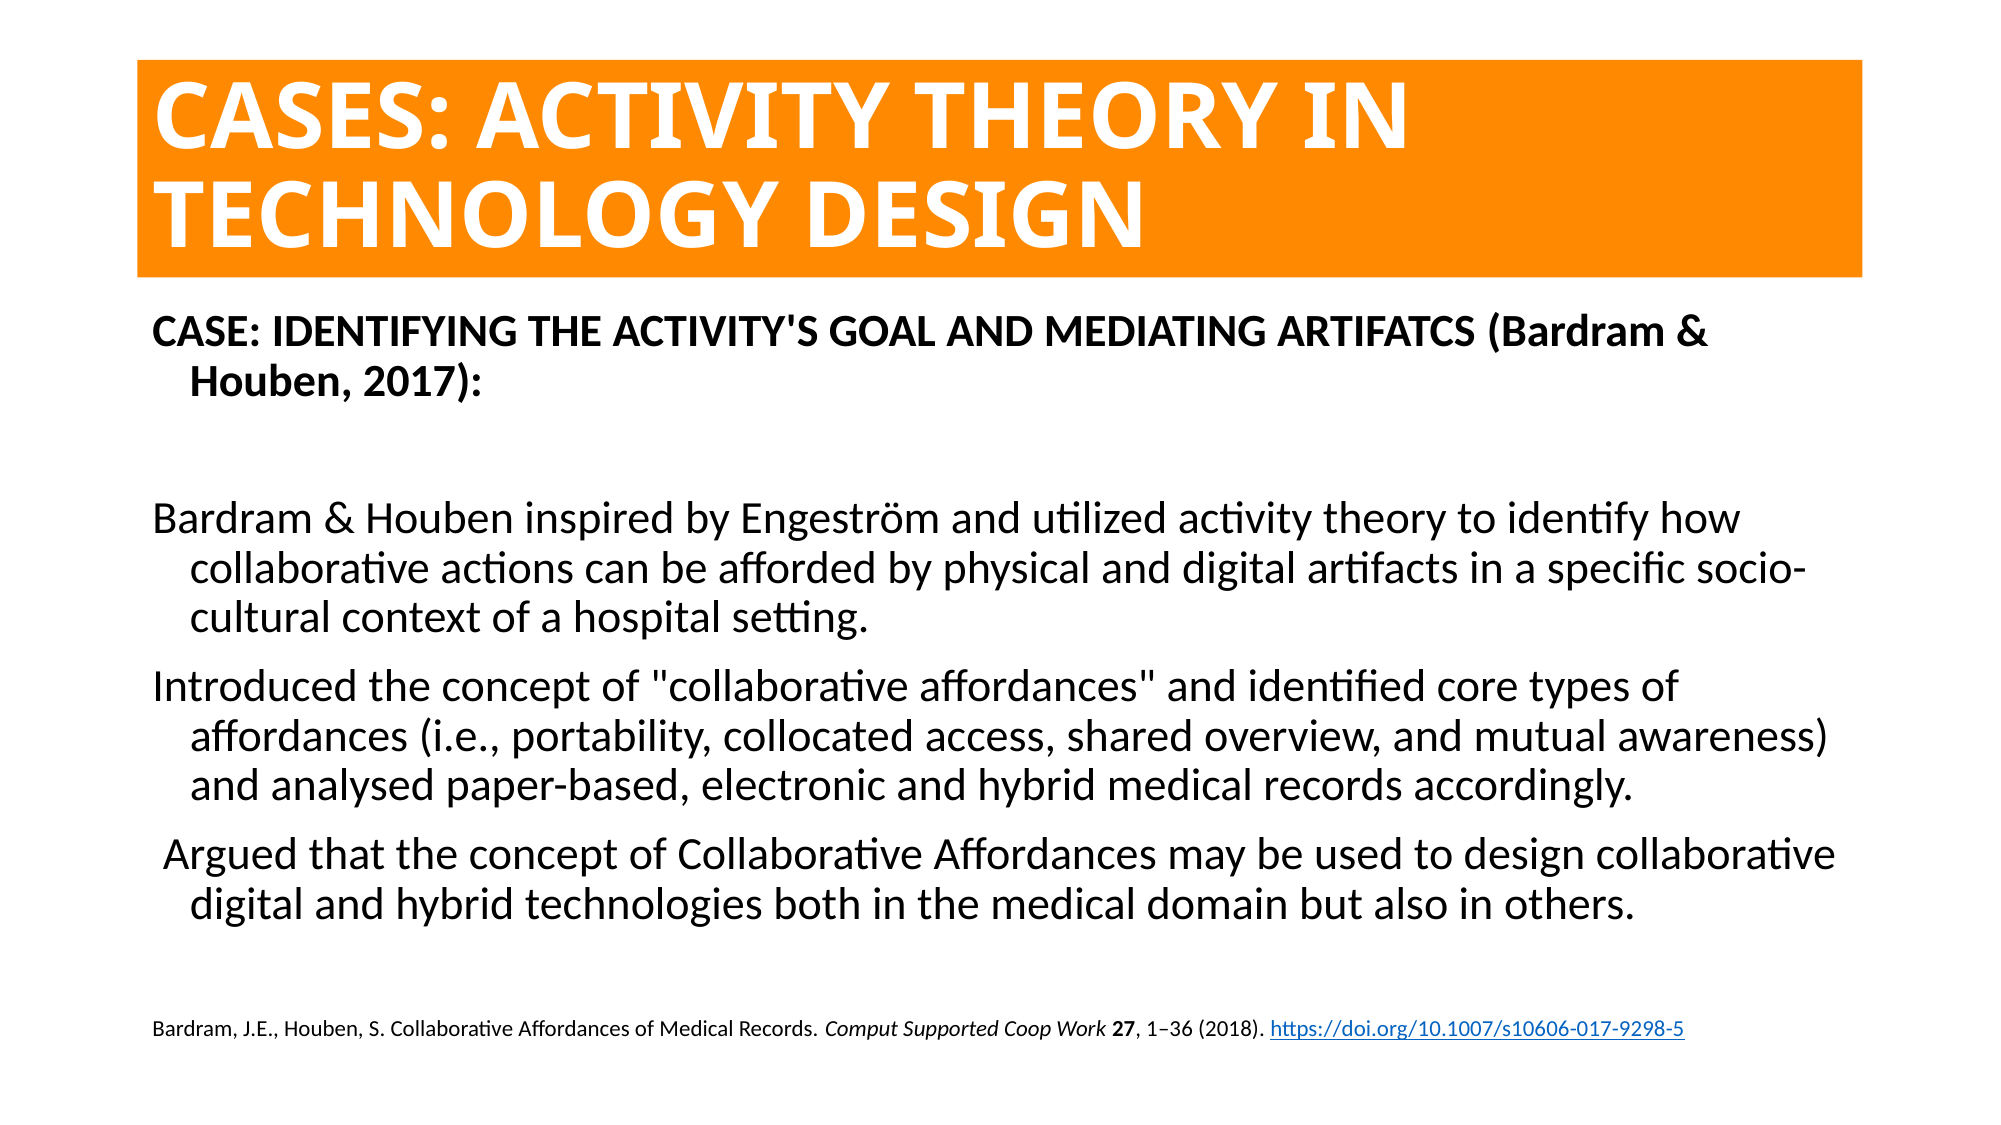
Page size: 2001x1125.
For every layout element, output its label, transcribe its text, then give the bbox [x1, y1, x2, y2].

title CASES: ACTIVITY THEORY IN TECHNOLOGY DESIGN [137, 59, 1863, 278]
list CASE: IDENTIFYING THE ACTIVITY'S GOAL AND MEDIATING ARTIFATCS (Bardram & Houben, 2017): Bardram & Houben inspired by Engeström and utilized activity theory to identify how collaborative actions can be afforded by physical and digital artifacts in a specific socio-cultural context of a hospital setting. Introduced the concept of "collaborative affordances" and identified core types of affordances (i.e., portability, collocated access, shared overview, and mutual awareness) and analysed paper-based, electronic and hybrid medical records accordingly. Argued that the concept of Collaborative Affordances may be used to design collaborative digital and hybrid technologies both in the medical domain but also in others. Bardram, J.E., Houben, S. Collaborative Affordances of Medical Records. Comput Supported Coop Work 27, 1–36 (2018). https://doi.org/10.1007/s10606-017-9298-5 [137, 299, 1863, 1105]
